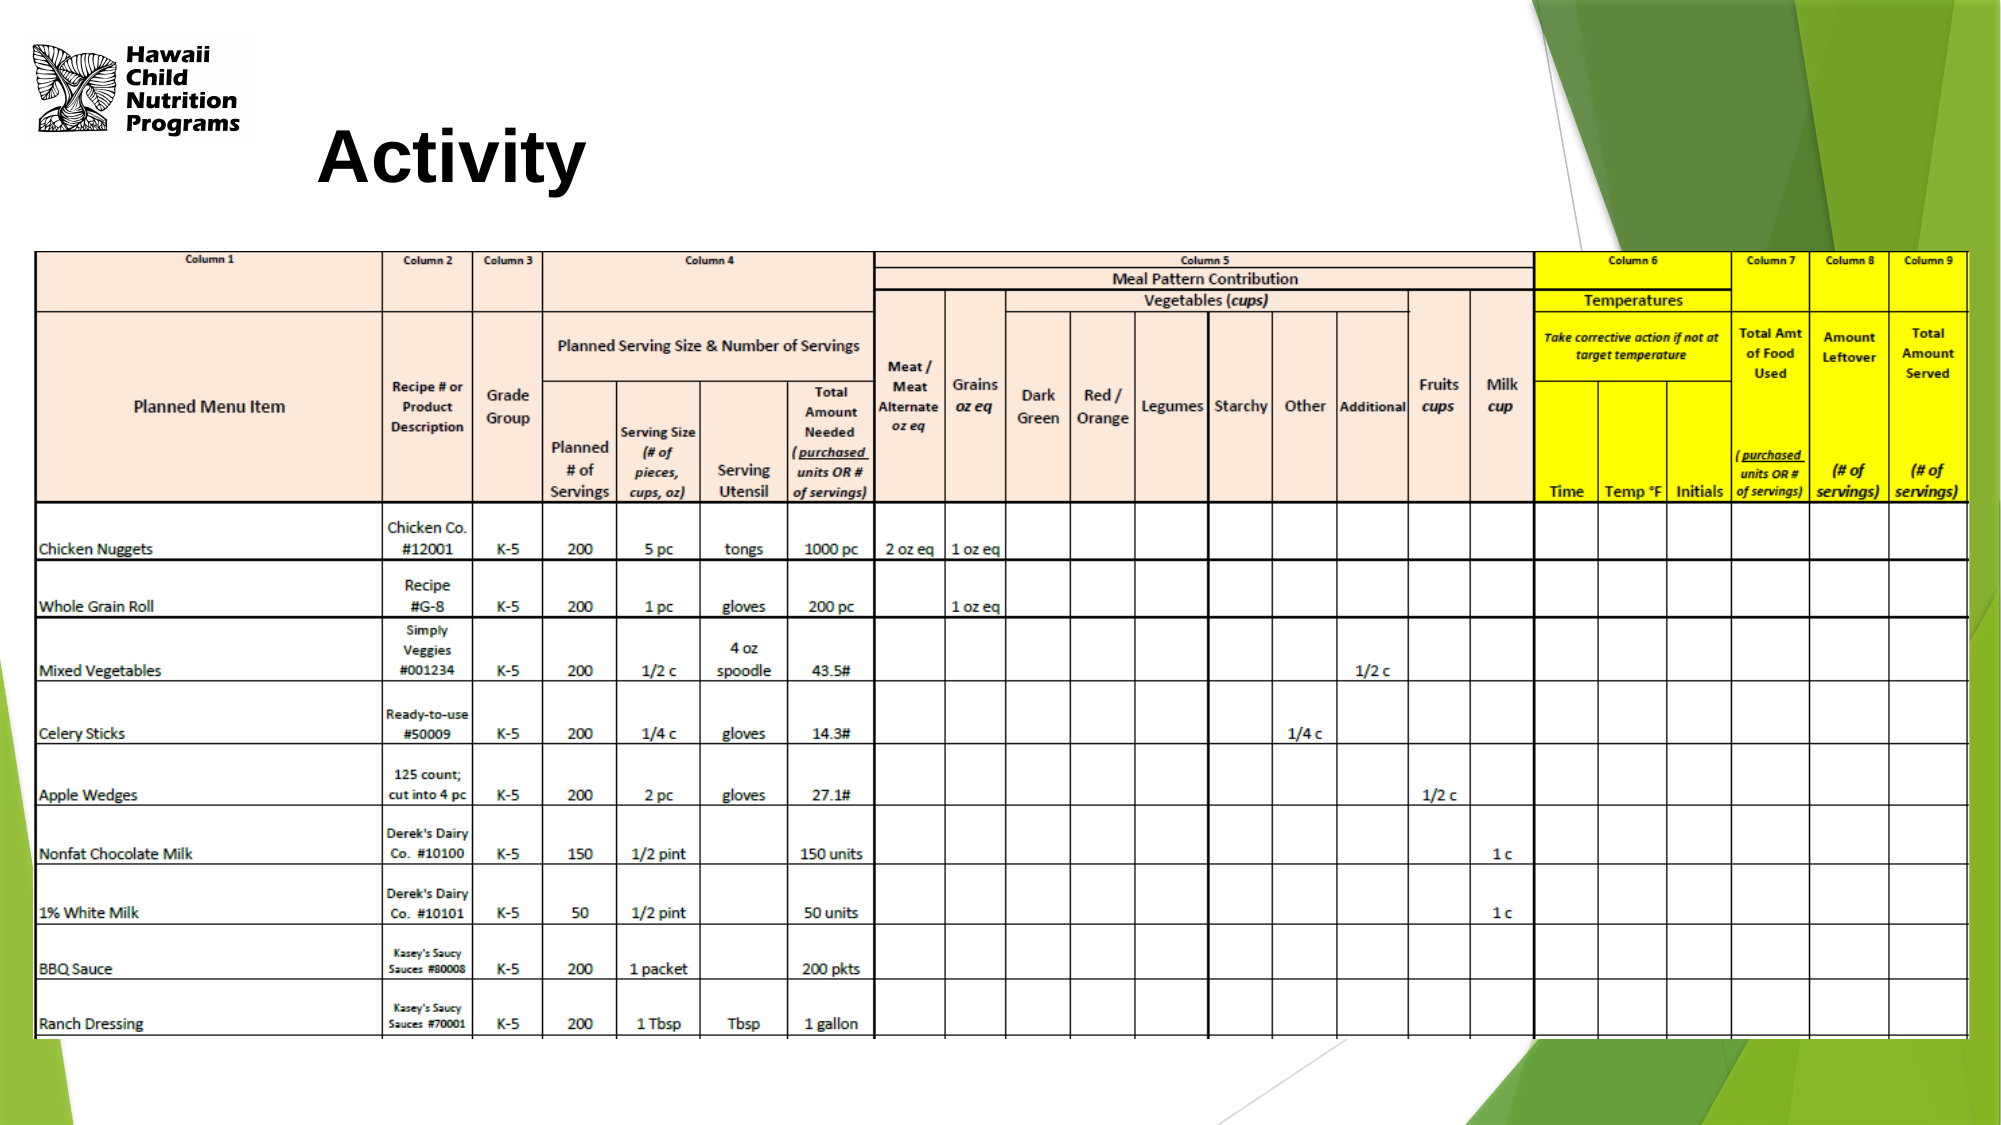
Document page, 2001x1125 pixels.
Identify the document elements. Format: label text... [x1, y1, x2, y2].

picture [21, 33, 256, 147]
title Activity [301, 99, 1522, 248]
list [32, 250, 1970, 1039]
